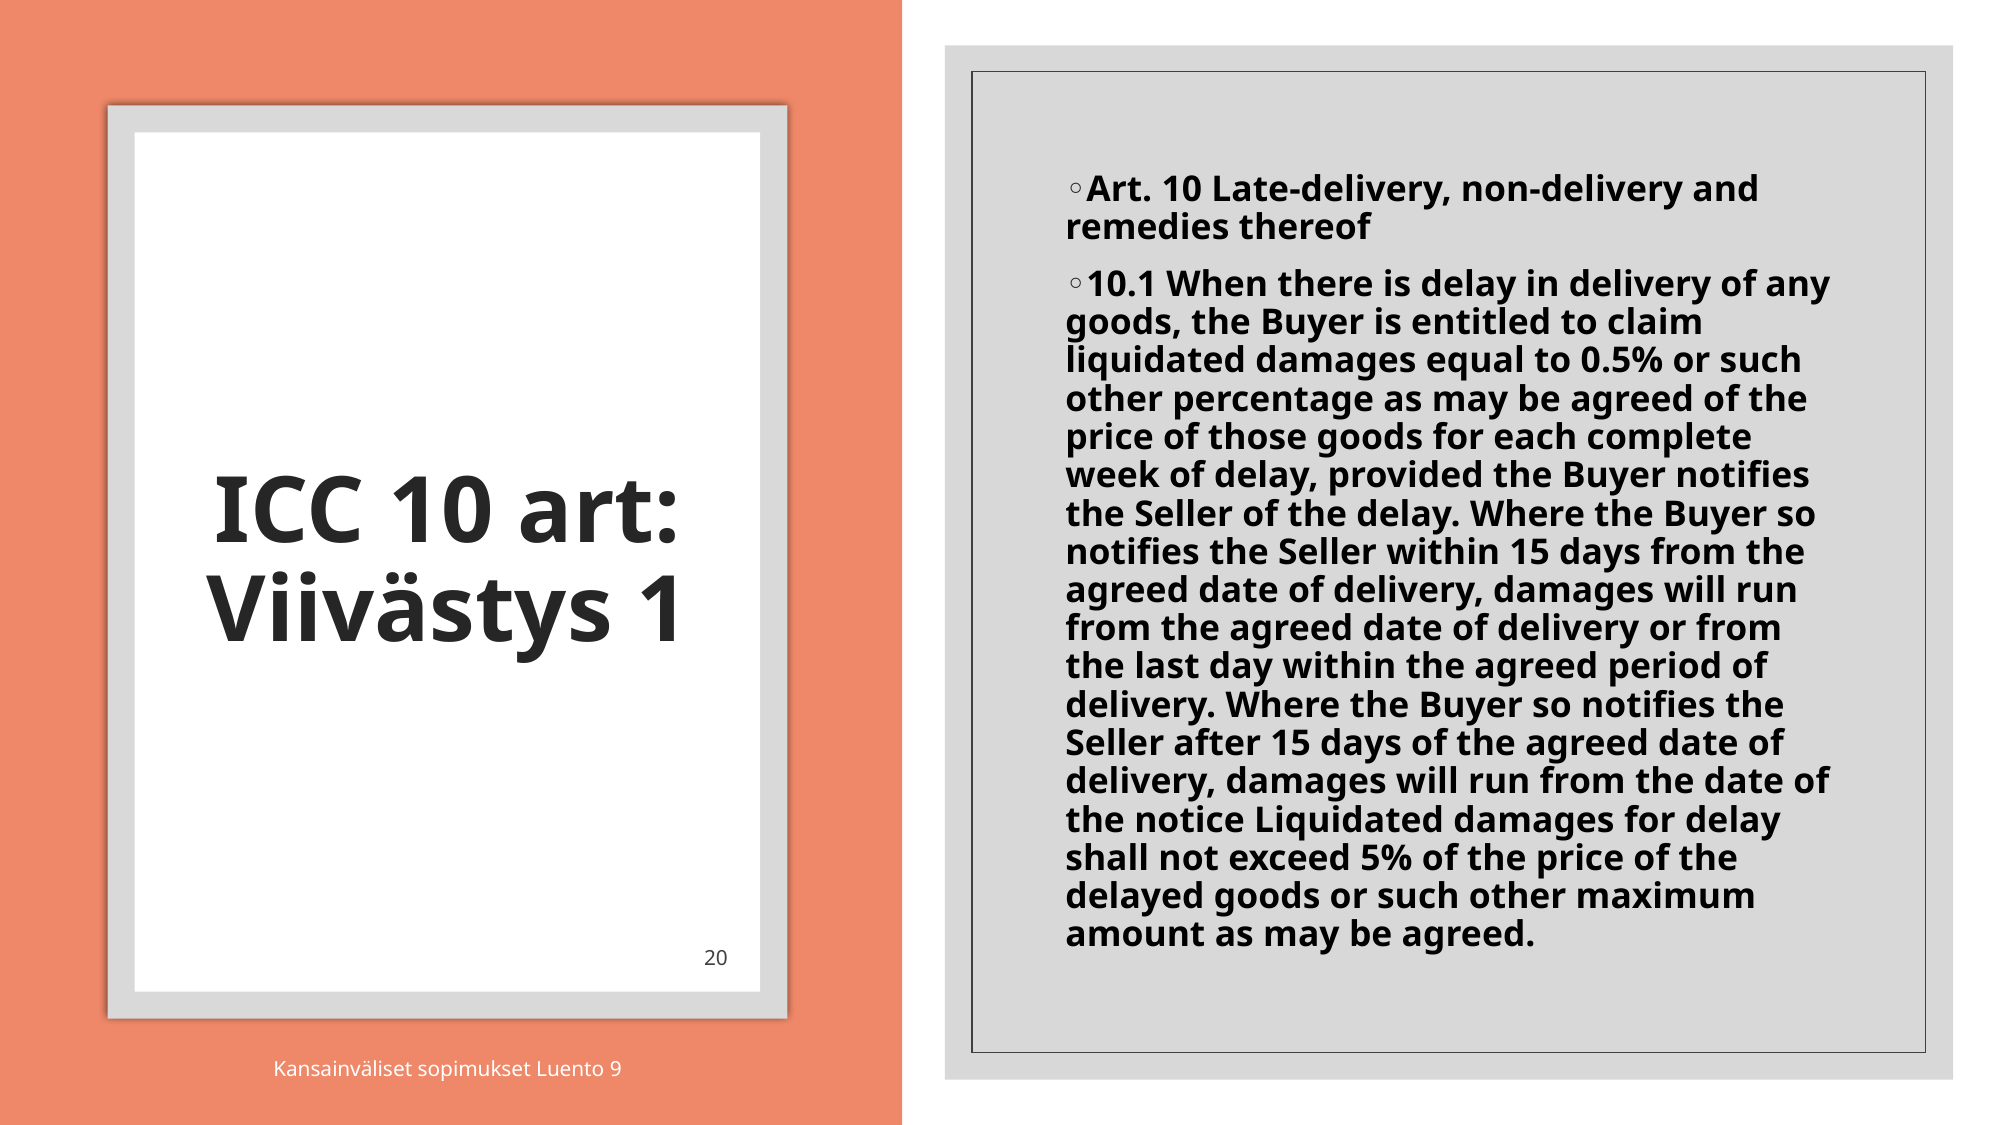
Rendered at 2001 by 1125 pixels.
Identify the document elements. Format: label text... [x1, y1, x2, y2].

list Art. 10 Late-delivery, non-delivery and remedies thereof 10.1 When there is delay in delivery of any goods, the Buyer is entitled to claim liquidated damages equal to 0.5% or such other percentage as may be agreed of the price of those goods for each complete week of delay, provided the Buyer notifies the Seller of the delay. Where the Buyer so notifies the Seller within 15 days from the agreed date of delivery, damages will run from the agreed date of delivery or from the last day within the agreed period of delivery. Where the Buyer so notifies the Seller after 15 days of the agreed date of delivery, damages will run from the date of the notice Liquidated damages for delay shall not exceed 5% of the price of the delayed goods or such other maximum amount as may be agreed. [1050, 153, 1850, 972]
text_box [903, 0, 2000, 1125]
text_box [971, 71, 1926, 1053]
text_box [944, 44, 1954, 1081]
text_box [0, 0, 903, 1125]
title ICC 10 art: Viivästys 1 [161, 194, 735, 931]
slide_number 20 [607, 935, 743, 981]
text_box [107, 105, 788, 1019]
text_box [134, 132, 761, 992]
footer Kansainväliset sopimukset Luento 9 [107, 1034, 788, 1089]
